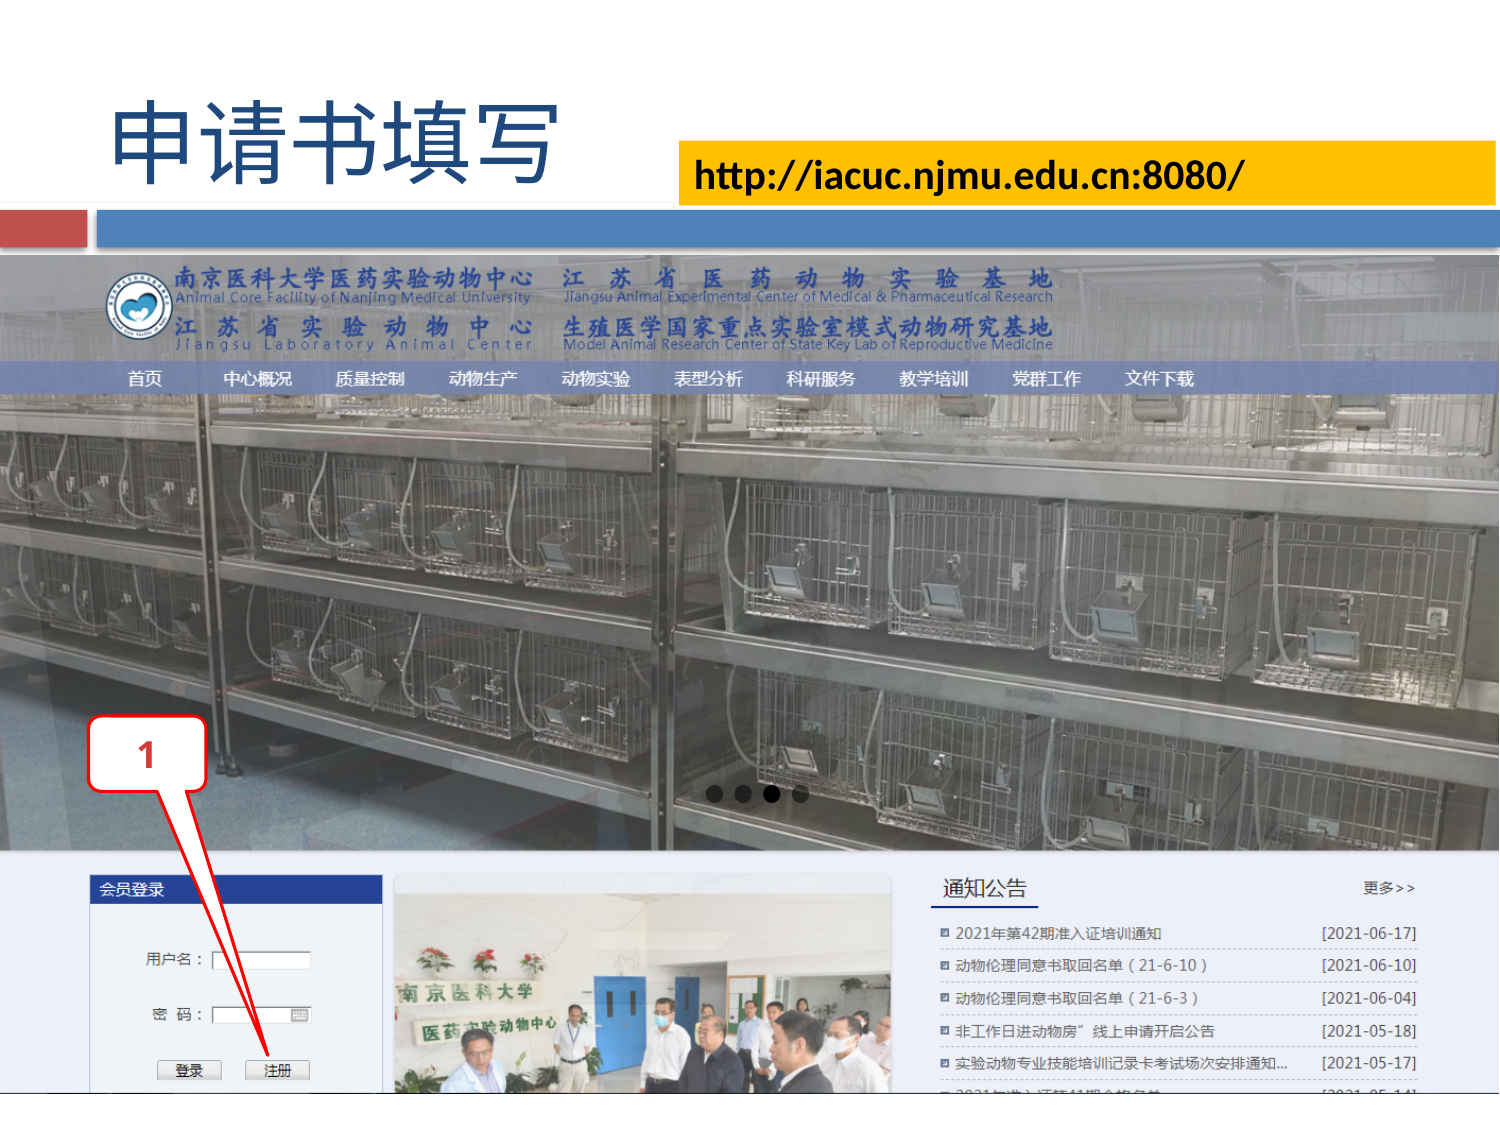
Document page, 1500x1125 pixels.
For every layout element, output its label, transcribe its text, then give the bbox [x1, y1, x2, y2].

picture [0, 254, 1500, 1095]
text_box http://iacuc.njmu.edu.cn:8080/ [679, 140, 1496, 206]
title 申请书填写 [90, 69, 1363, 212]
